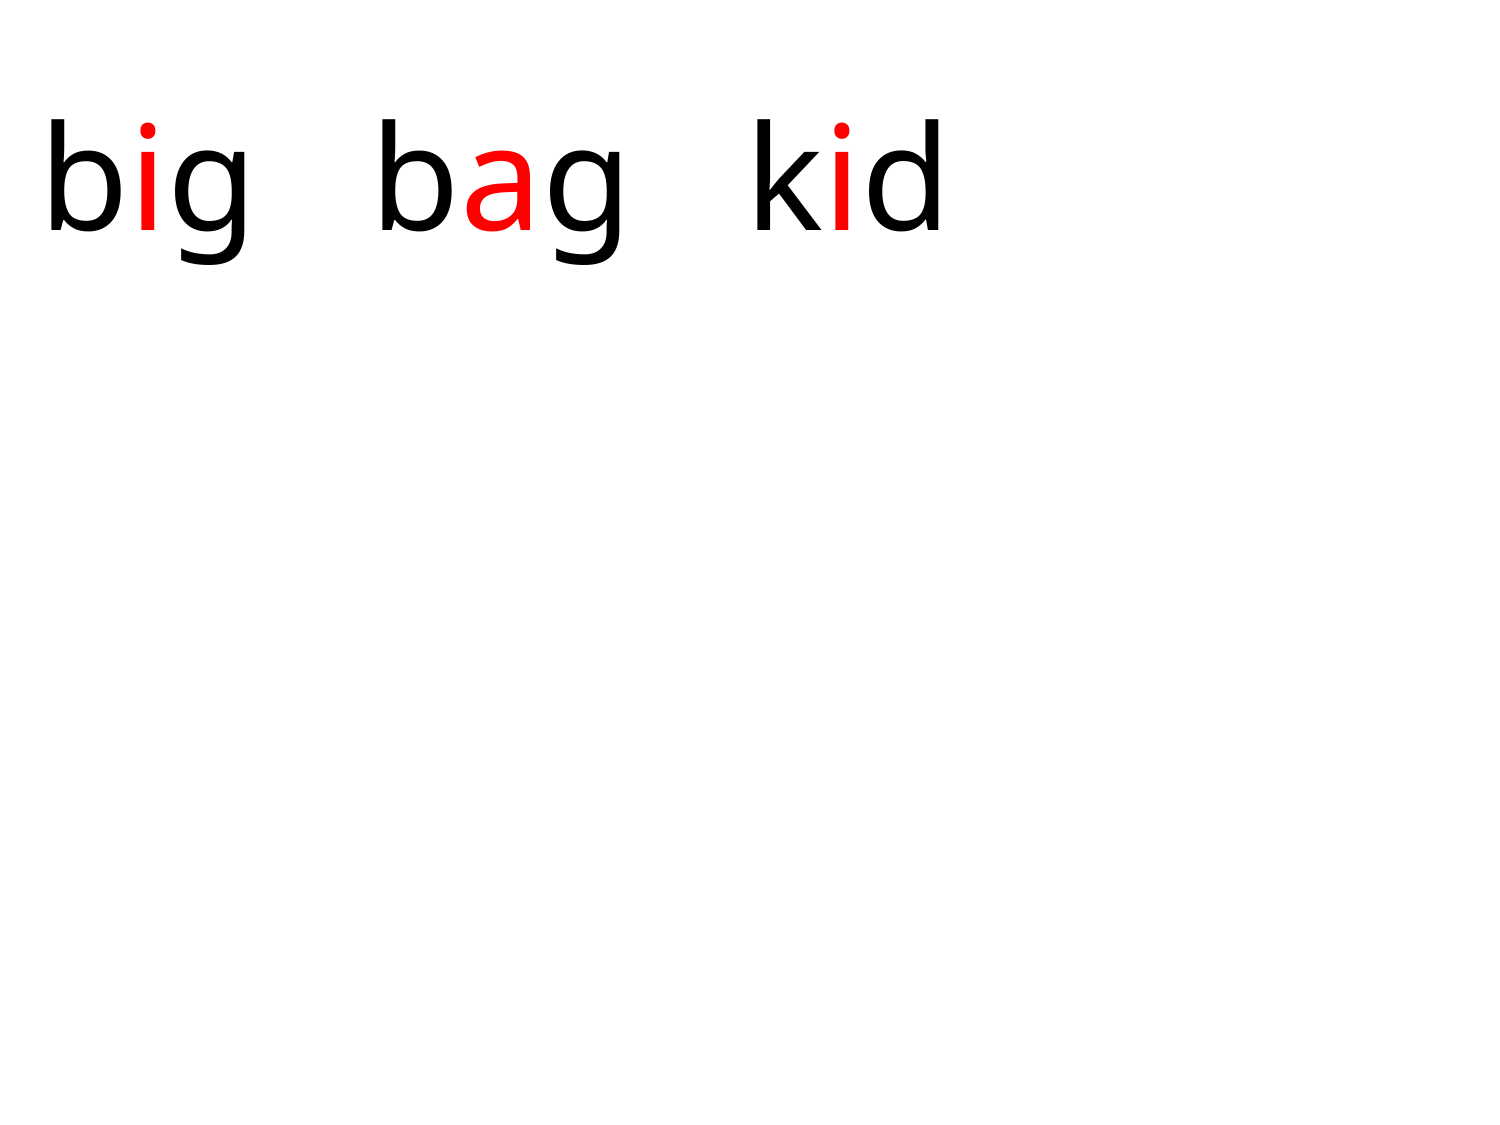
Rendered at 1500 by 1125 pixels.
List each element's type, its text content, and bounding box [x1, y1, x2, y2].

text_box big bag kid [25, 76, 1487, 267]
